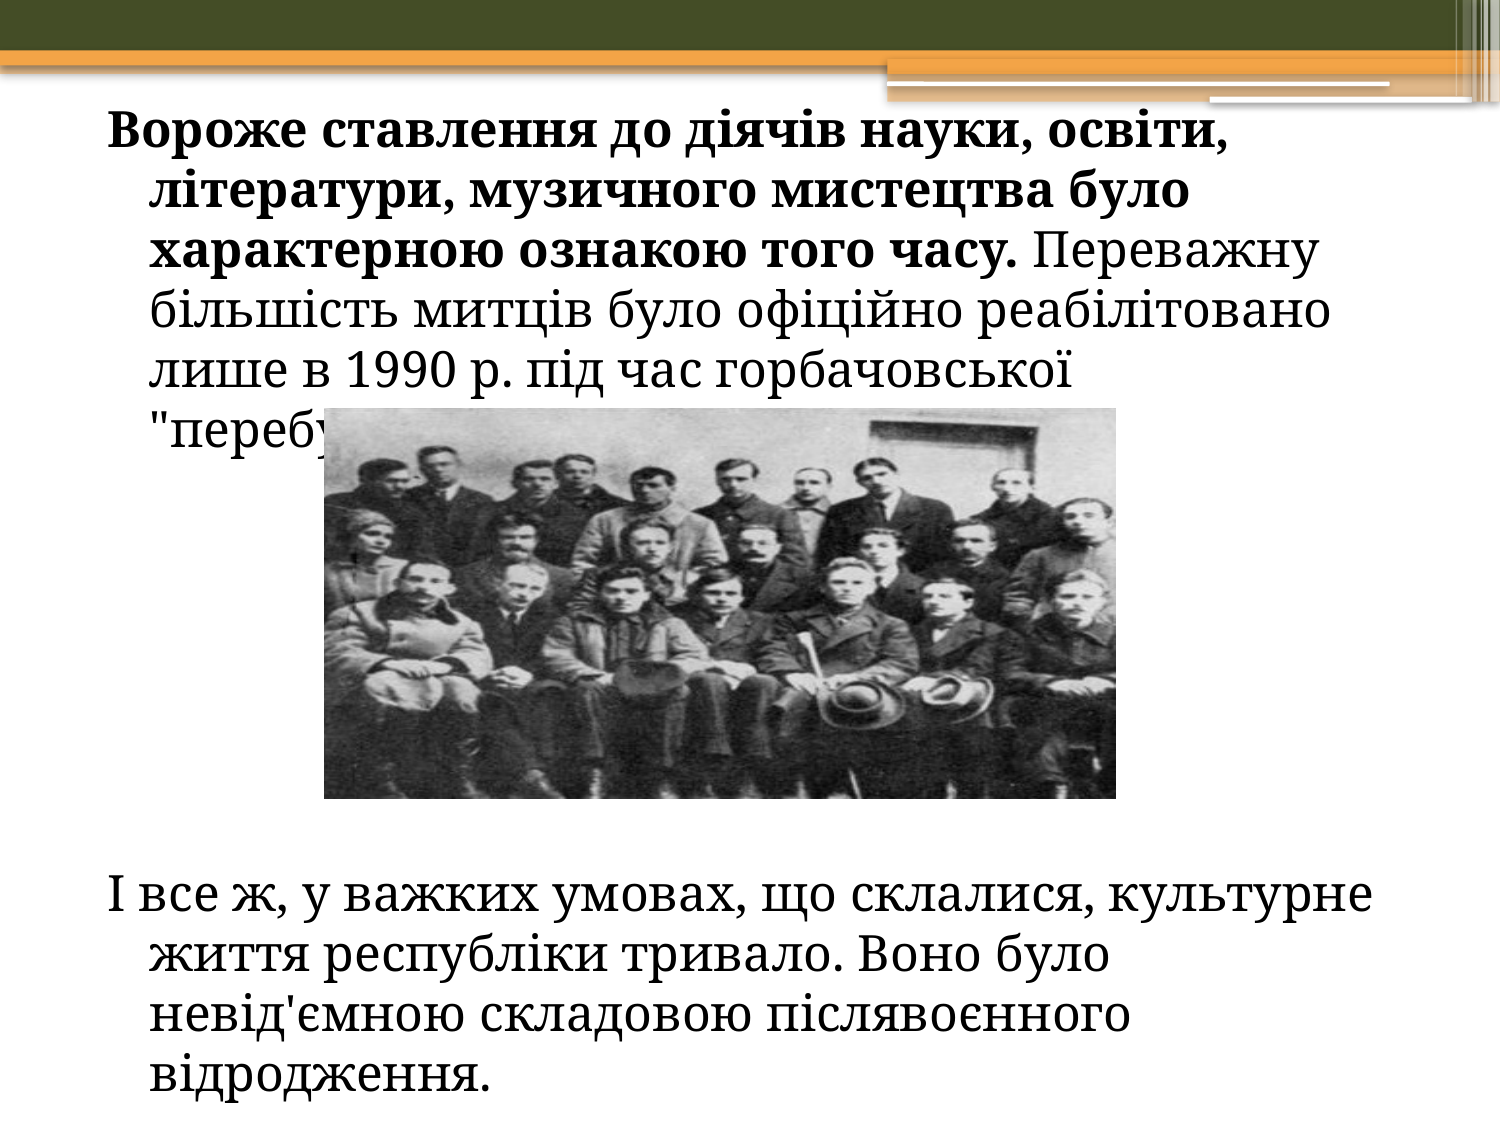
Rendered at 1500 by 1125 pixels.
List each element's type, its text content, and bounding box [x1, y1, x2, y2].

picture [324, 408, 1117, 799]
list Вороже ставлення до діячів науки, освіти, літератури, музичного мистецтва було характерною ознакою того часу. Переважну більшість митців було офіційно реабілітовано лише в 1990 р. під час горбачовської "перебудови". І все ж, у важких умовах, що склалися, культурне життя республіки тривало. Воно було невід'ємною складовою післявоєнного відродження. [75, 90, 1425, 1079]
